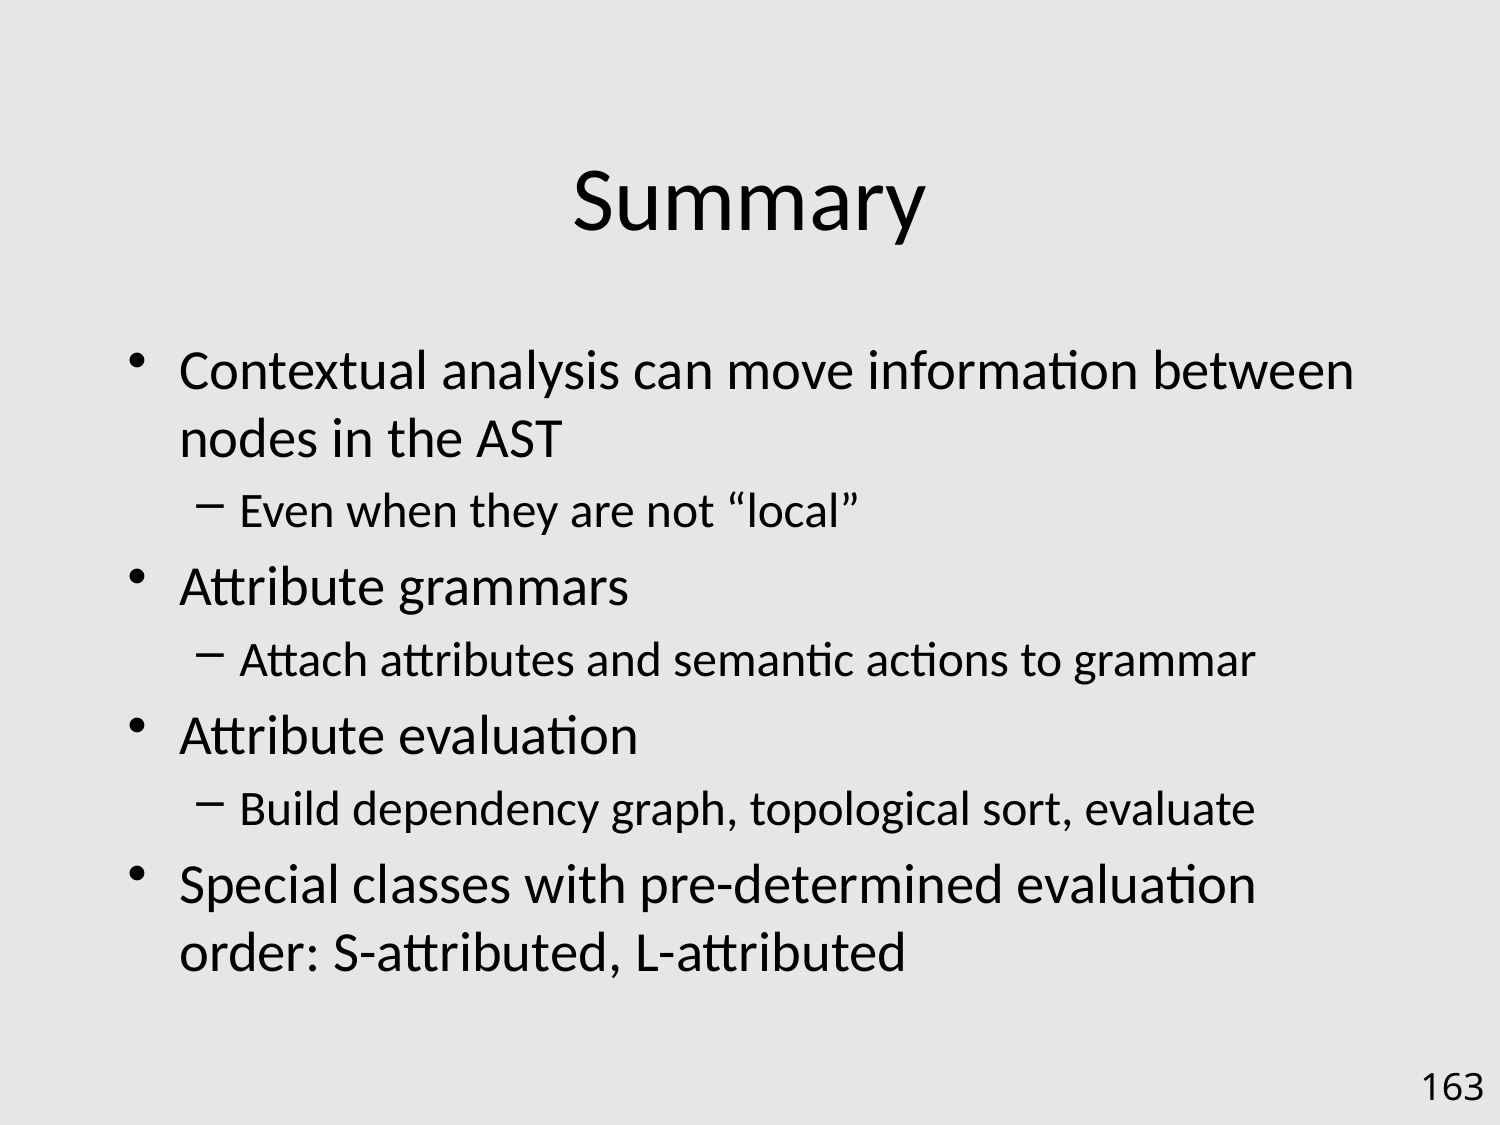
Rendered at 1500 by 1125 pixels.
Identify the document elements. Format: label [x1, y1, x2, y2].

title [112, 99, 1388, 288]
slide_number [1187, 1055, 1500, 1102]
list [112, 324, 1388, 1000]
